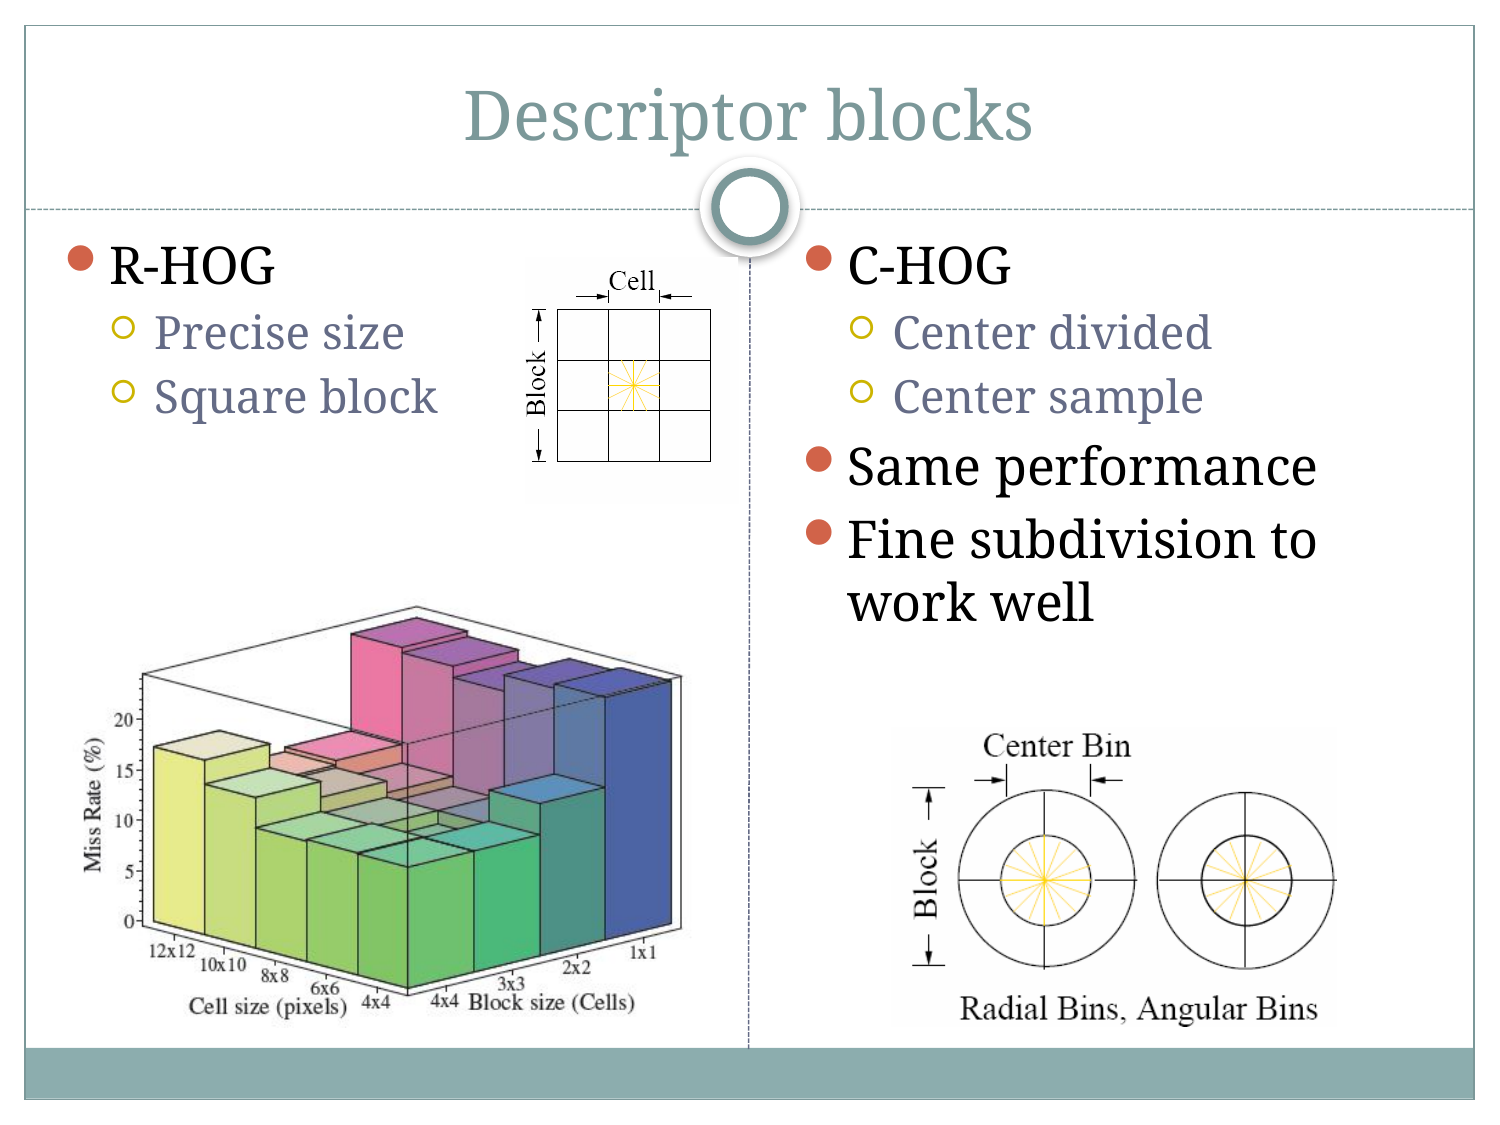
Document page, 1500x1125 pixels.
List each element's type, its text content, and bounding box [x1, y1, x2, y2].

picture [891, 727, 1338, 1028]
picture [525, 257, 739, 504]
list R-HOG Precise size Square block [49, 224, 712, 993]
list C-HOG Center divided Center sample Same performance Fine subdivision to work well [787, 224, 1450, 993]
picture [62, 585, 715, 1028]
title Descriptor blocks [49, 37, 1450, 162]
